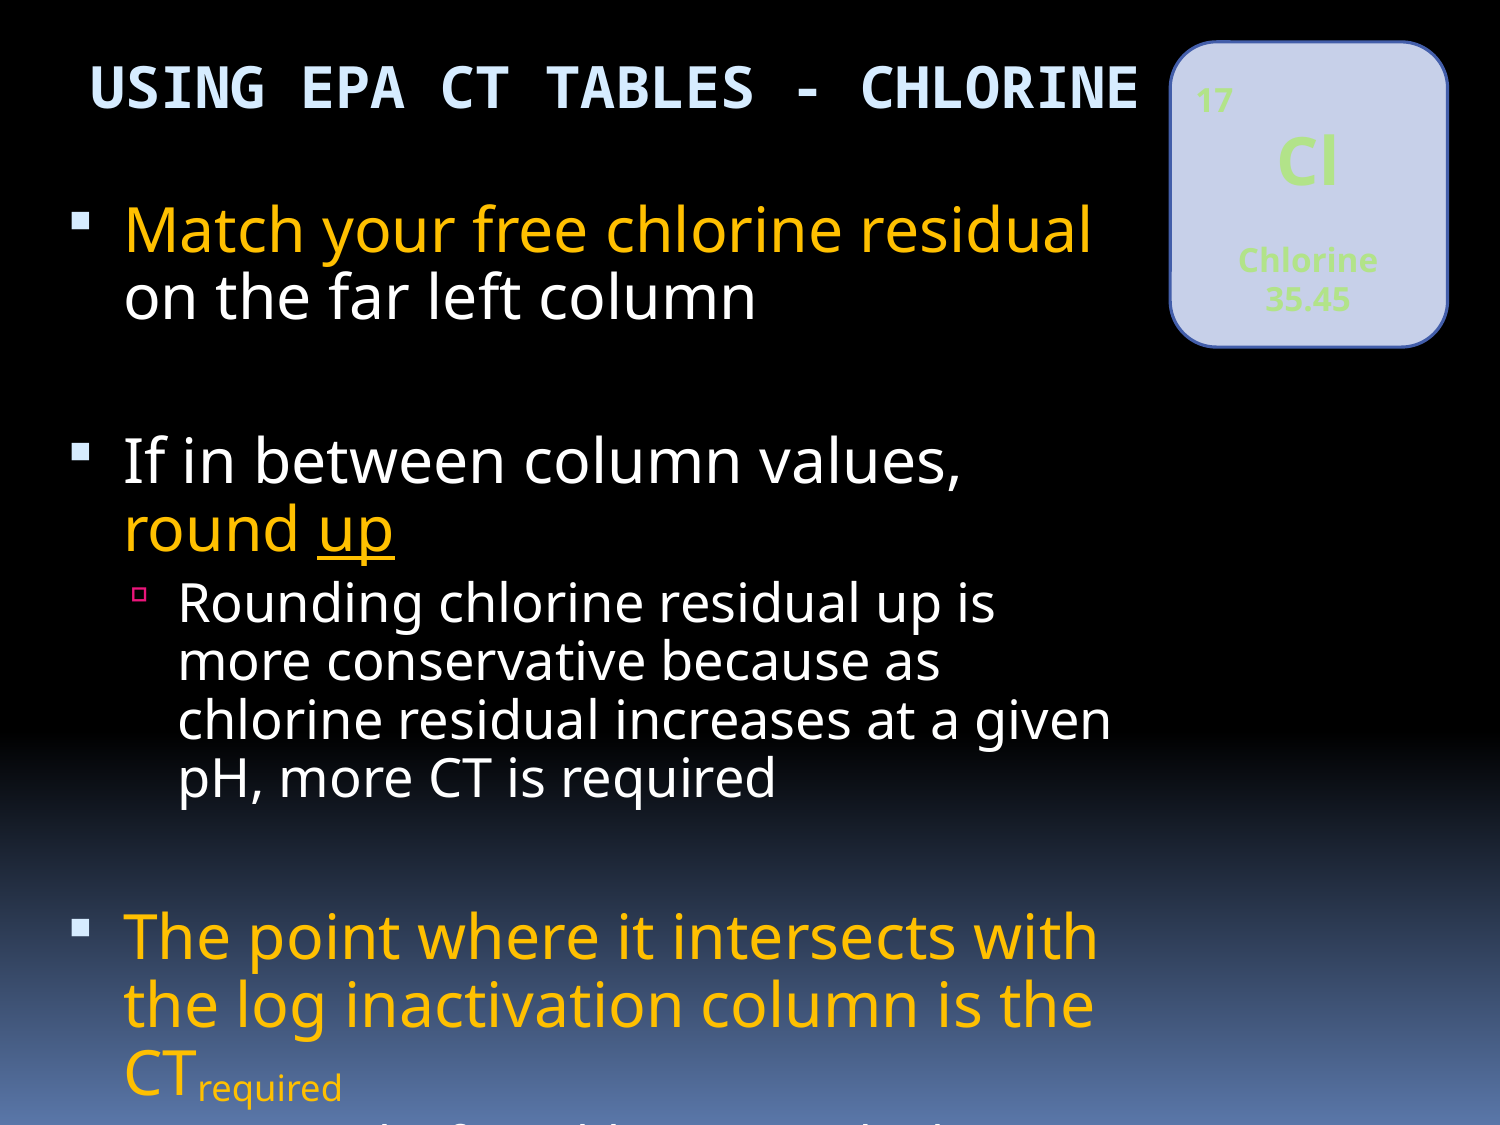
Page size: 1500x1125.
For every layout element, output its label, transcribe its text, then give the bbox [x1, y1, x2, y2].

text_box Using EPA CT Tables - Chlorine [75, 43, 1162, 128]
text_box Match your free chlorine residual on the far left column If in between column values, round up Rounding chlorine residual up is more conservative because as chlorine residual increases at a given pH, more CT is required The point where it intersects with the log inactivation column is the CTrequired Example: free chlorine residual is 0.6 ppm [40, 190, 1160, 866]
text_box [1169, 41, 1448, 348]
